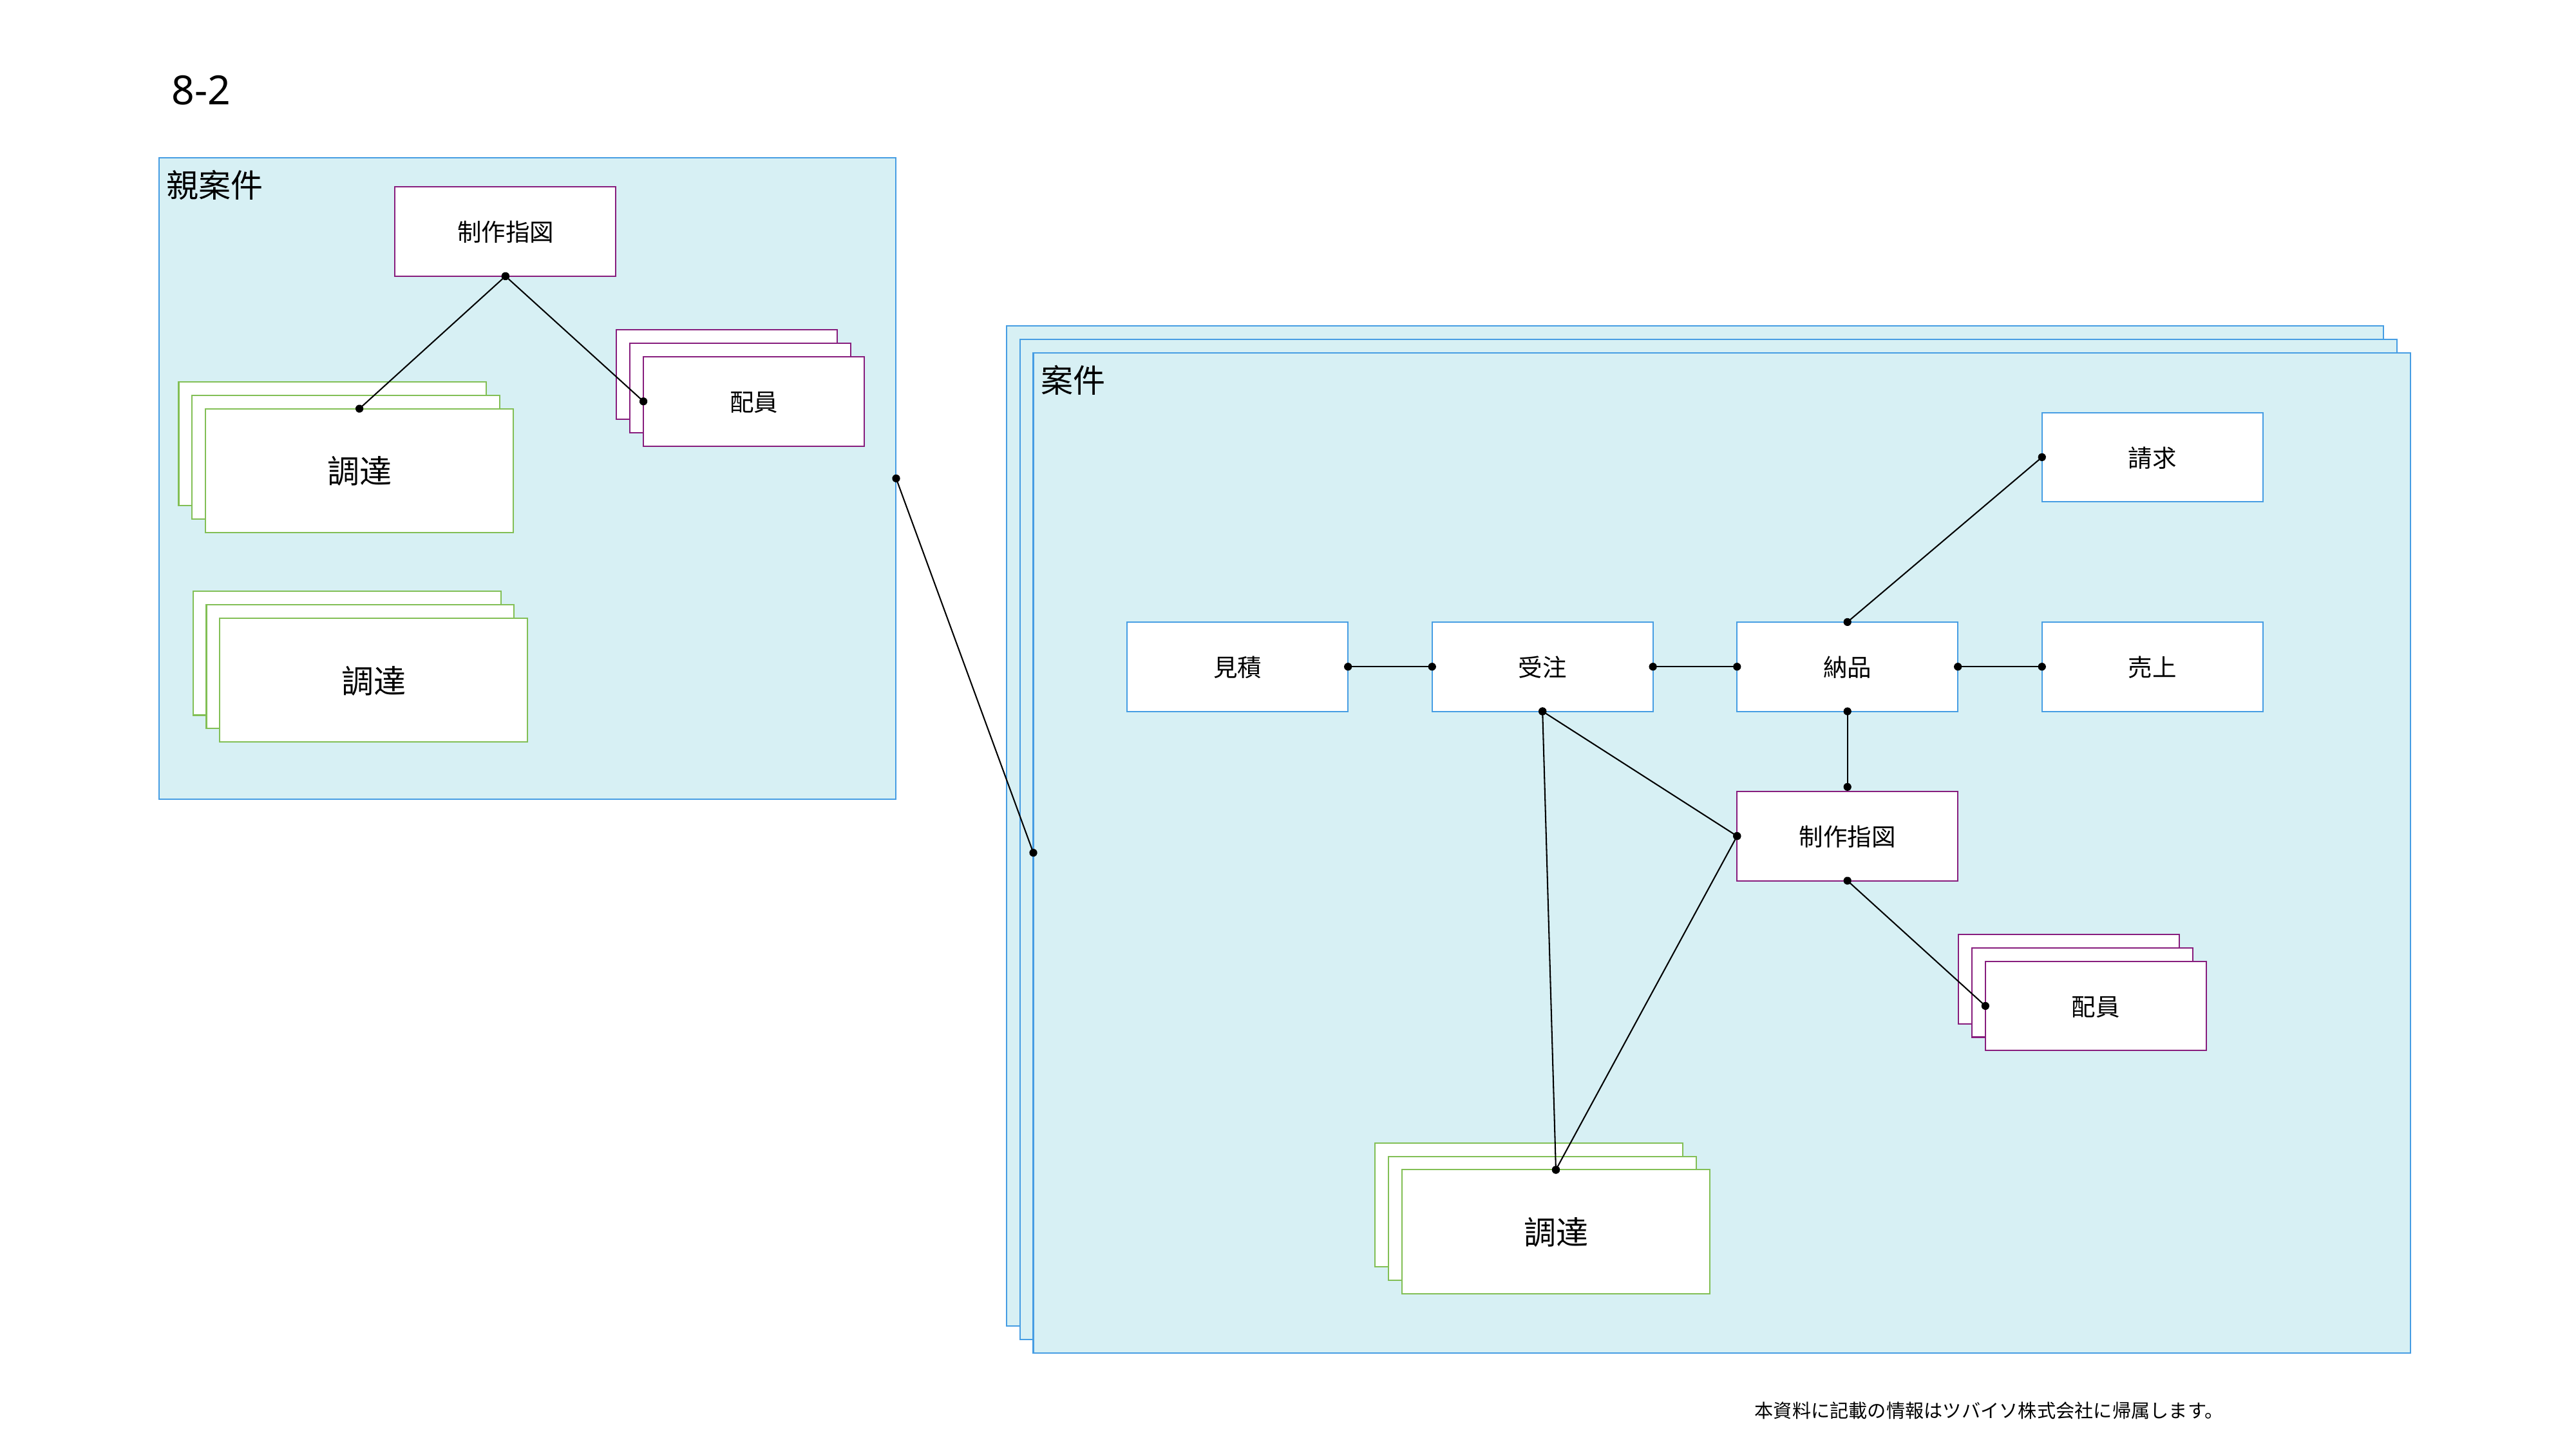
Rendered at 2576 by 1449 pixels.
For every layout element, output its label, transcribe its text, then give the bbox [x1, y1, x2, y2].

text_box 親案件 [158, 157, 896, 799]
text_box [1375, 1142, 1710, 1294]
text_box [1847, 457, 2042, 623]
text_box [178, 381, 514, 533]
text_box 制作指図 [395, 187, 616, 276]
text_box 8-2 [166, 59, 236, 118]
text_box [896, 478, 1034, 853]
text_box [1557, 836, 1738, 1170]
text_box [359, 276, 506, 409]
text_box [193, 591, 528, 743]
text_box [506, 276, 644, 402]
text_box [616, 330, 865, 446]
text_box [1958, 934, 2206, 1051]
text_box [1847, 880, 1986, 1007]
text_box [1006, 325, 2410, 1353]
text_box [1542, 711, 1557, 1170]
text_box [1557, 711, 1738, 836]
